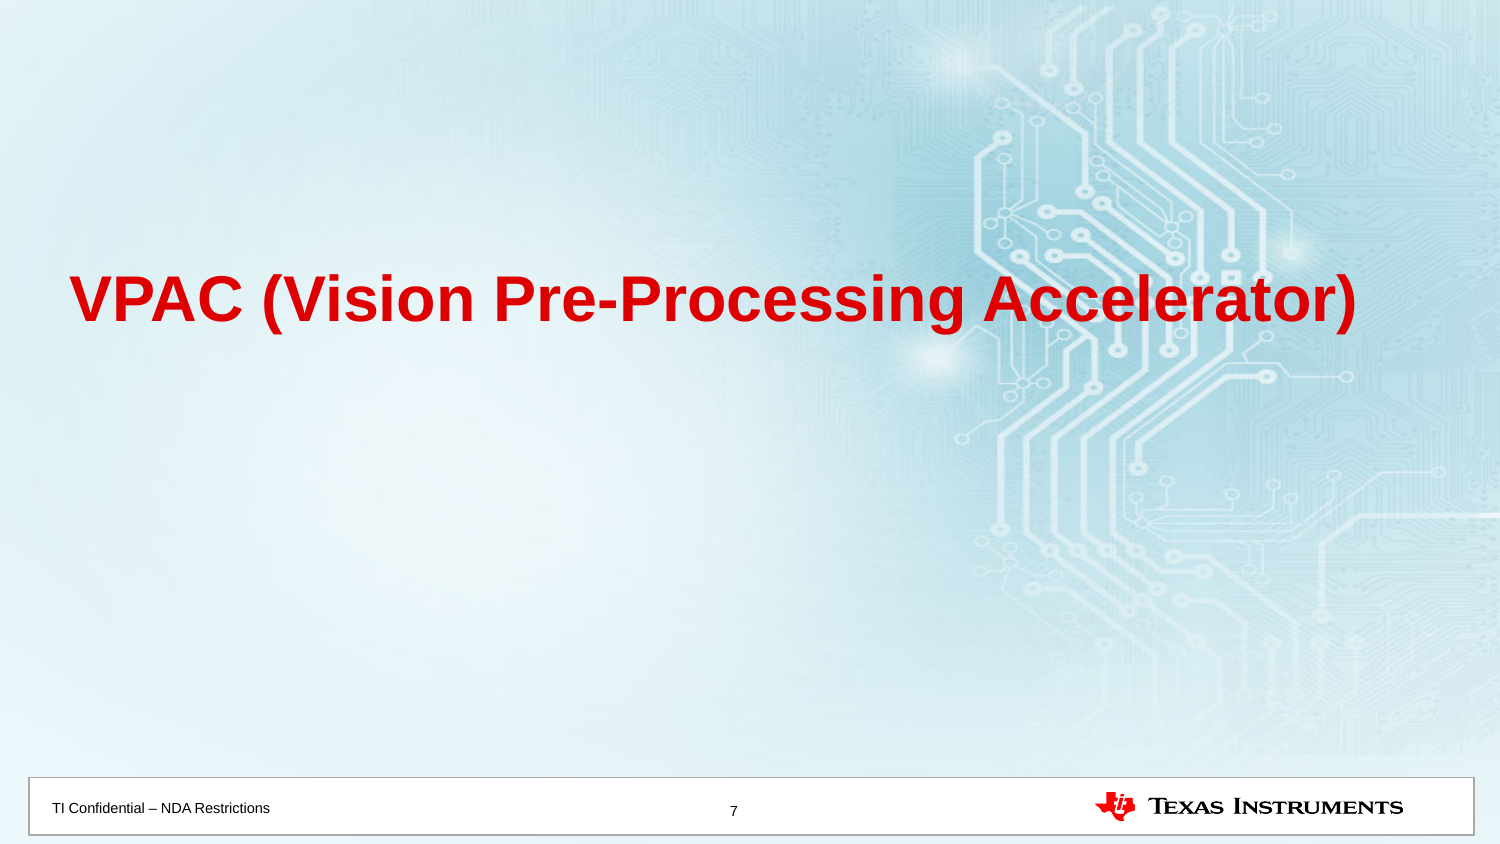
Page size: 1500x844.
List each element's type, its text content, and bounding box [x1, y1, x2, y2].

picture [0, 0, 1500, 844]
title VPAC (Vision Pre-Processing Accelerator) [56, 167, 1444, 717]
slide_number 7 [558, 795, 910, 822]
